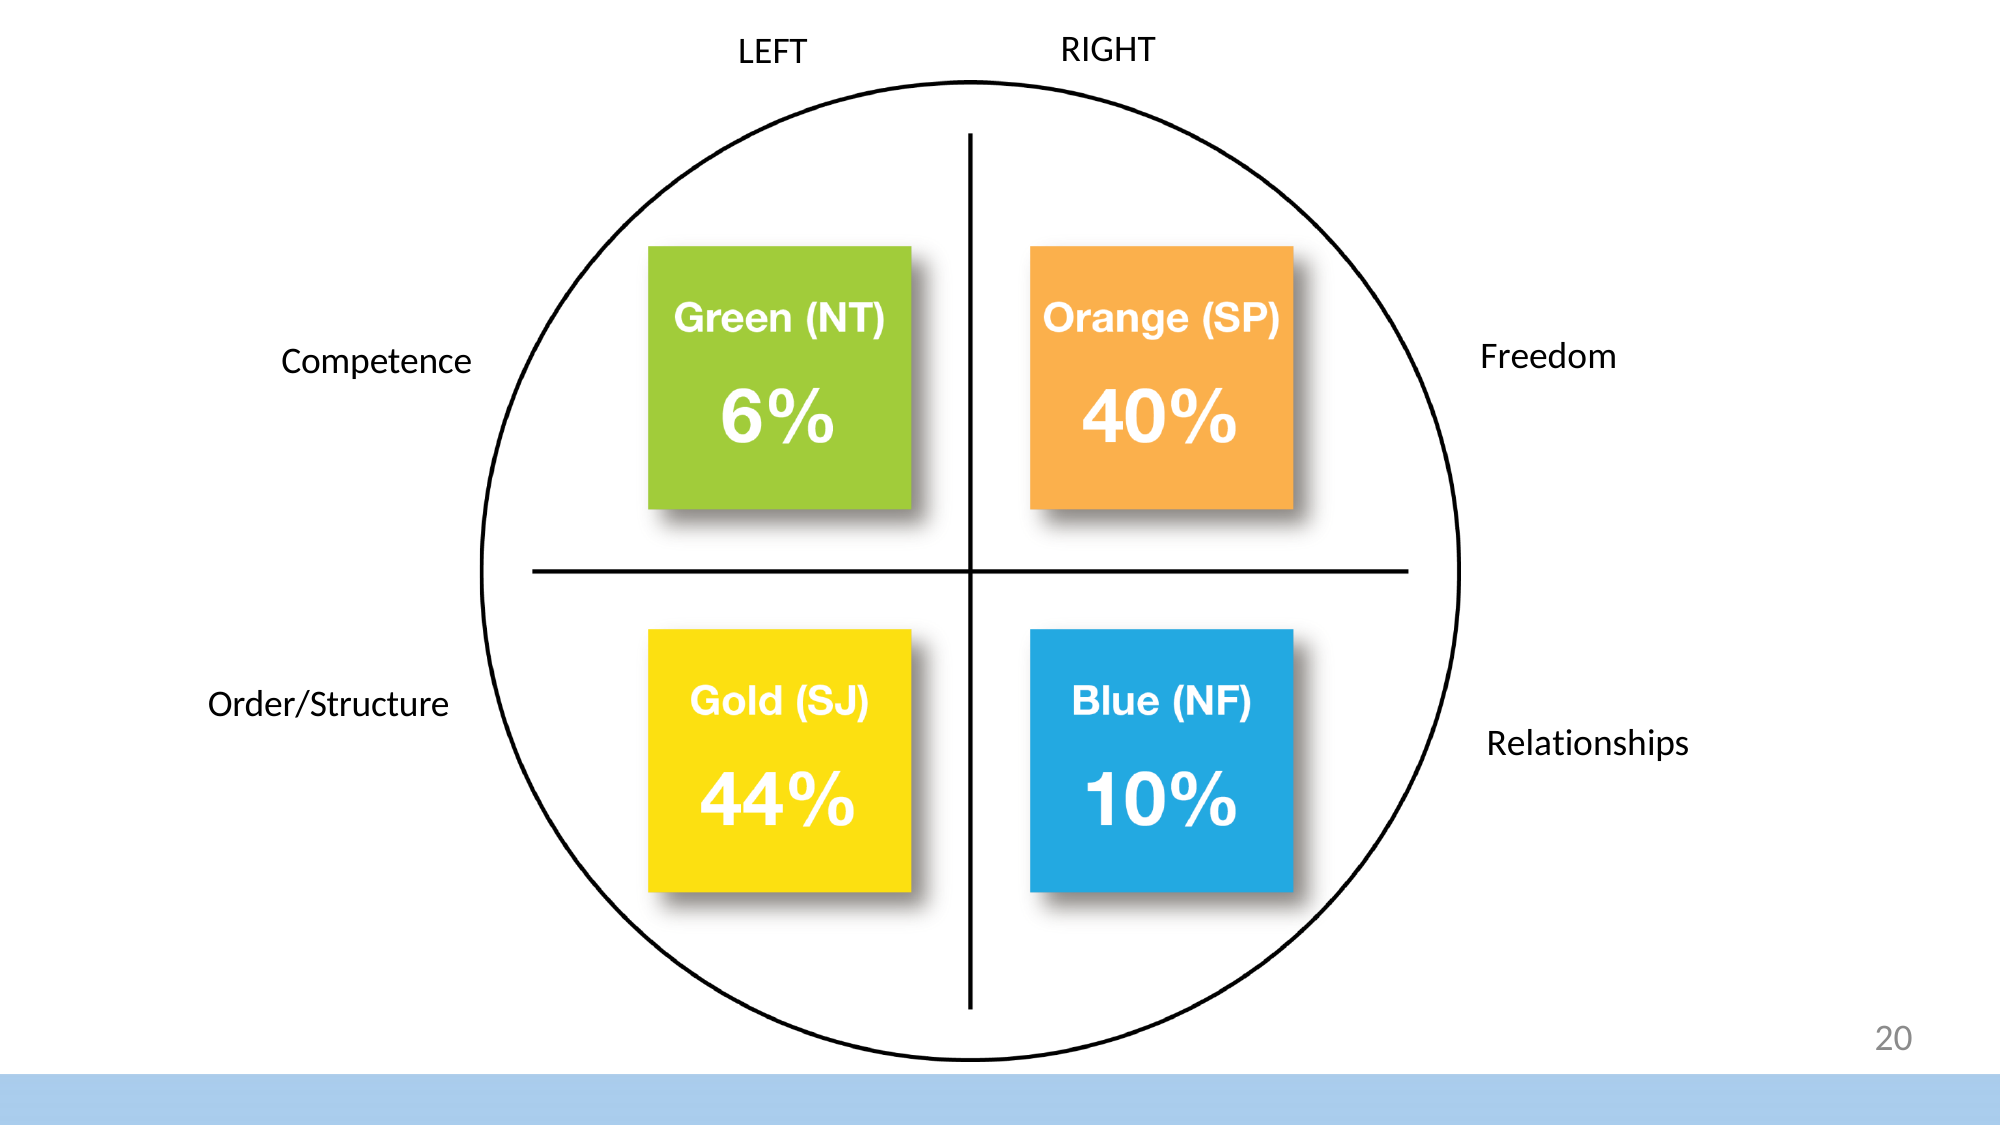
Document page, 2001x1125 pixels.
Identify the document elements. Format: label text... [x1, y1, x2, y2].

text_box RIGHT [1058, 21, 1159, 69]
slide_number 20 [1462, 1012, 1913, 1069]
text_box Relationships [1484, 715, 1691, 763]
text_box LEFT [736, 23, 810, 71]
text_box Order/Structure [205, 676, 455, 724]
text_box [479, 80, 1462, 1063]
picture [0, 1074, 2000, 1125]
text_box Freedom [1478, 328, 1619, 376]
text_box Competence [279, 333, 474, 381]
